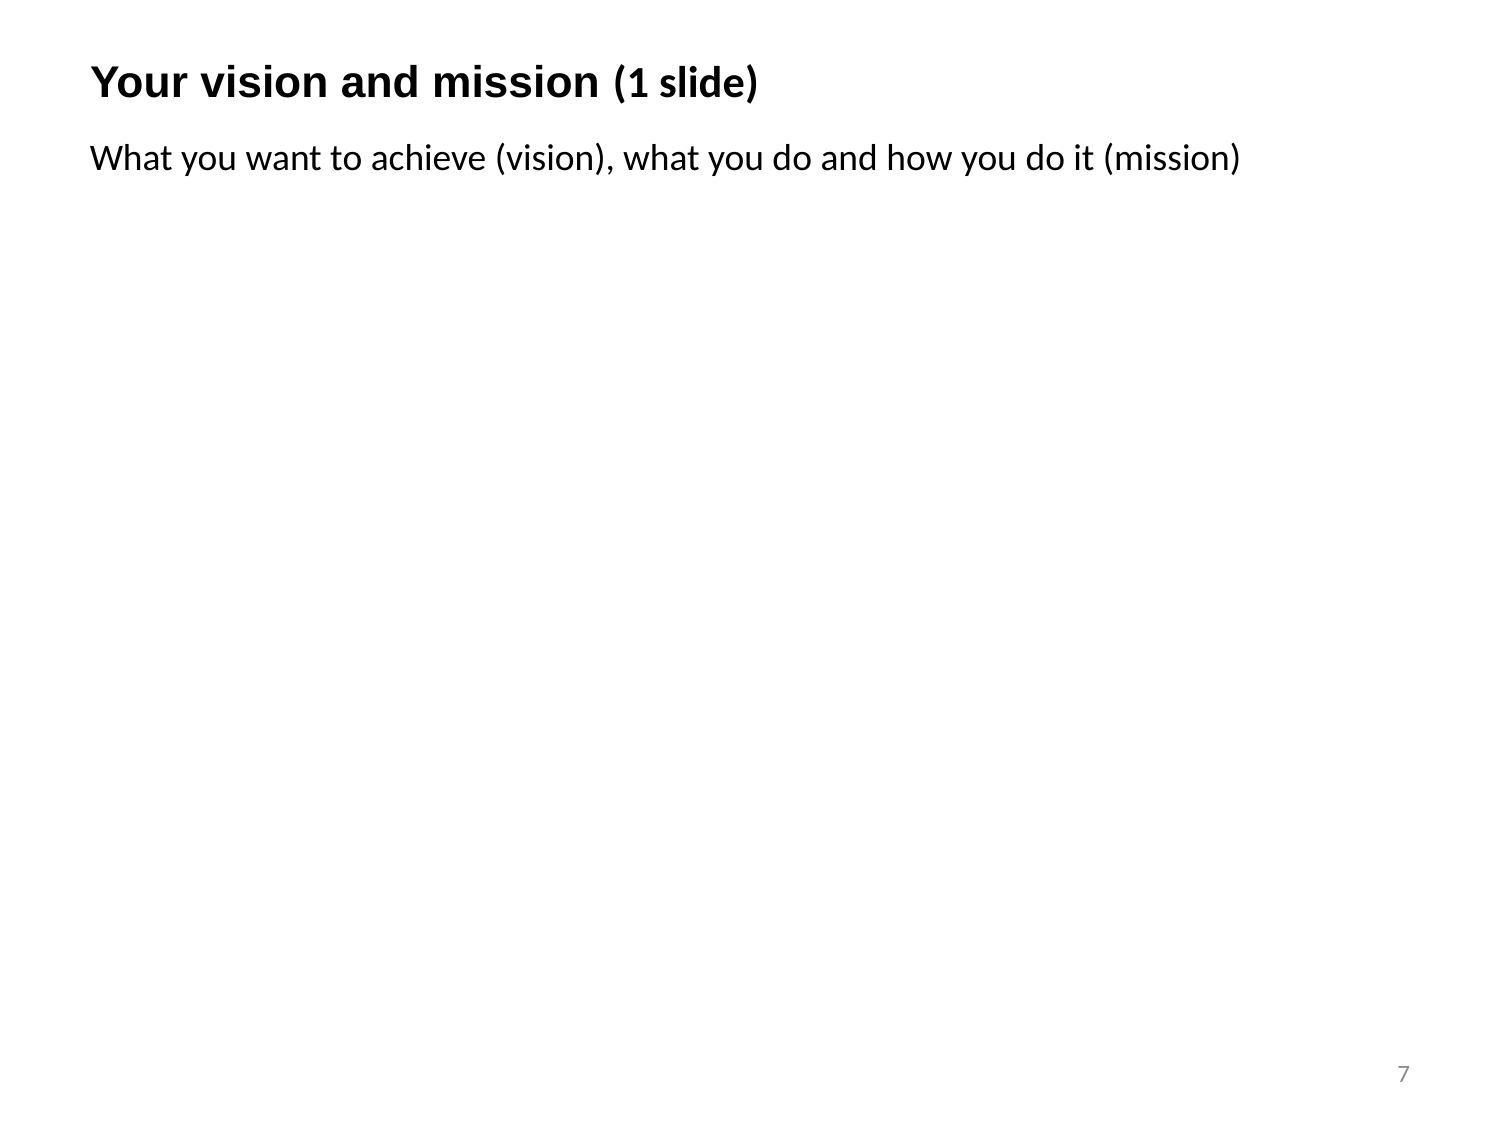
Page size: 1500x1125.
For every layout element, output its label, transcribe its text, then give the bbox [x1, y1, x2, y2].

slide_number 7 [1074, 1042, 1425, 1103]
title Your vision and mission (1 slide) [75, 45, 1425, 114]
text_box What you want to achieve (vision), what you do and how you do it (mission) [75, 125, 1431, 186]
